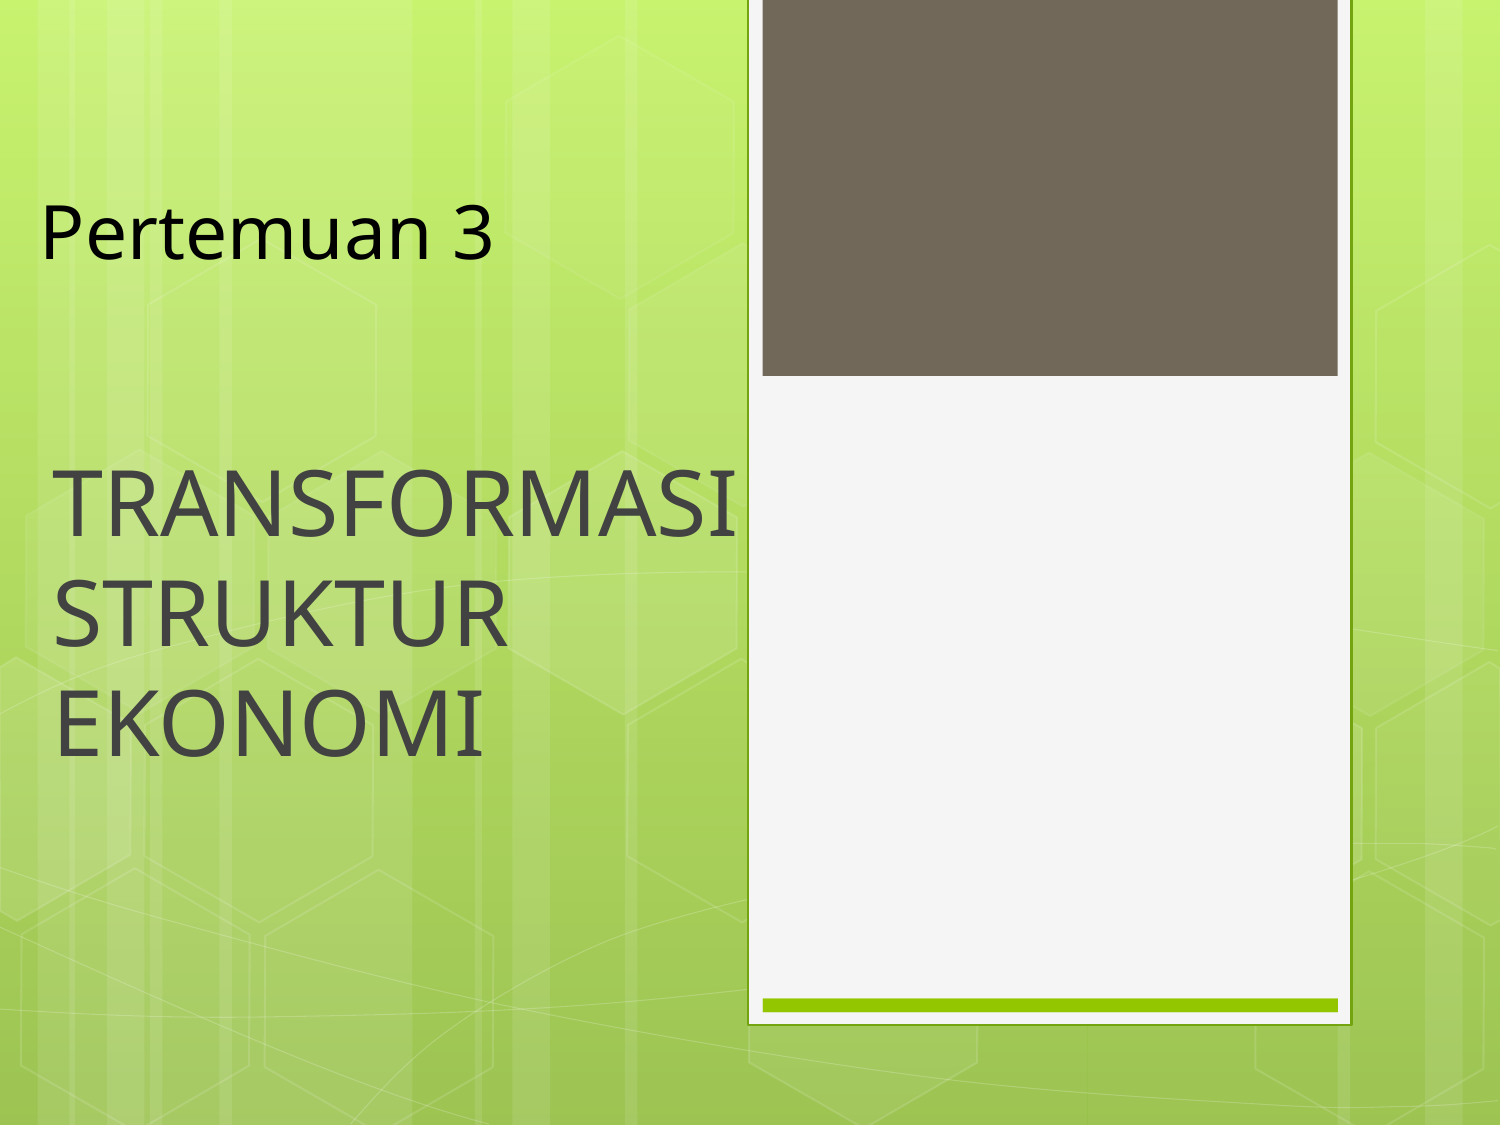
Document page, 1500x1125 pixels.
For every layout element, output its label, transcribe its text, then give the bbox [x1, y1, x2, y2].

subtitle TRANSFORMASI STRUKTUR EKONOMI [37, 437, 818, 645]
title Pertemuan 3 [24, 2, 895, 282]
